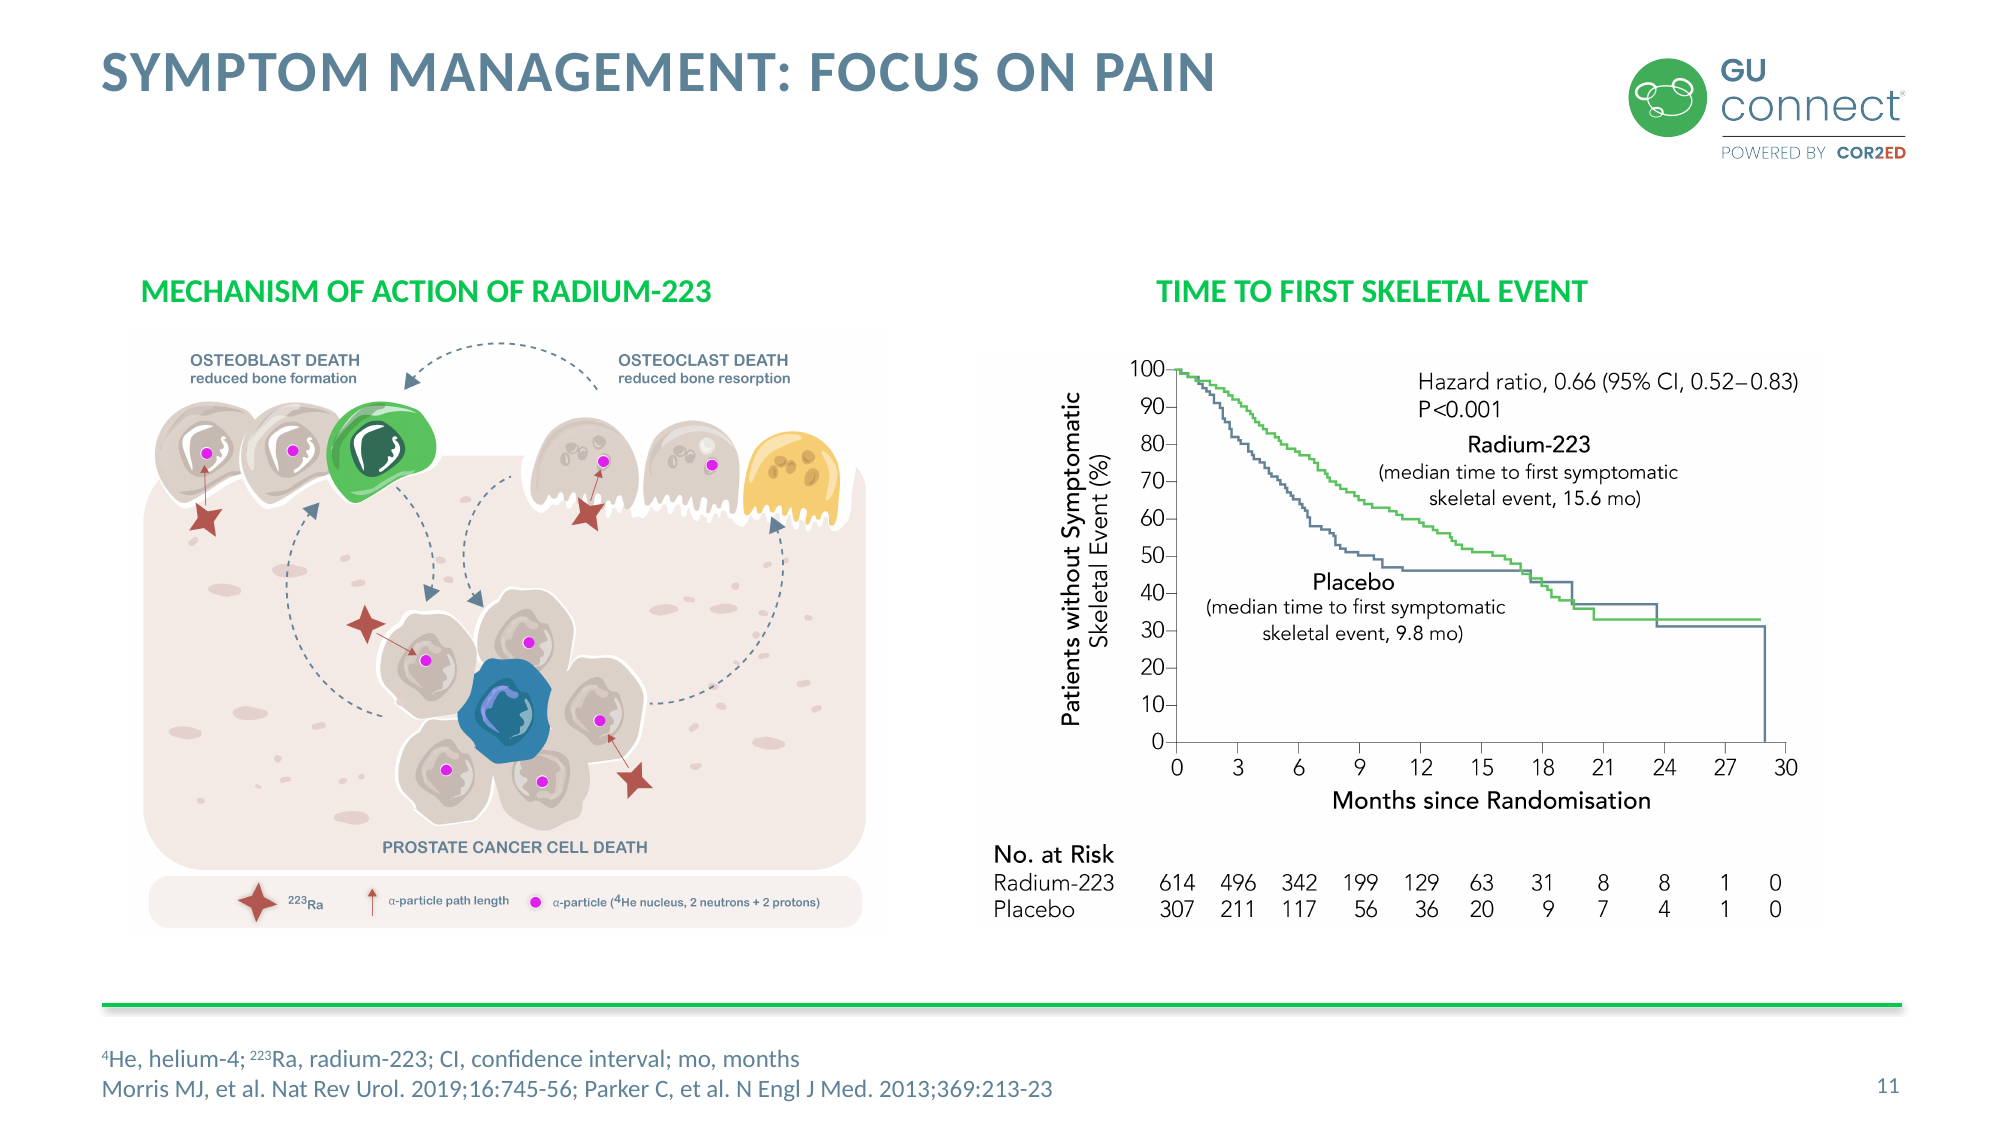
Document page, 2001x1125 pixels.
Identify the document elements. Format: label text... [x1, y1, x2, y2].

text_box Mechanism of action of radium-223 [125, 261, 741, 317]
picture [976, 355, 1821, 929]
text_box TIME TO FIRST SKELETAL EVENT [1141, 261, 1756, 317]
title Symptom management: focus on pain [101, 40, 1536, 173]
picture [130, 330, 888, 935]
picture [1626, 51, 1907, 165]
slide_number 11 [1771, 1054, 1900, 1115]
list 4He, helium-4; 223Ra, radium-223; CI, confidence interval; mo, months Morris MJ, et al. Nat Rev Urol. 2019;16:745-56; Parker C, et al. N Engl J Med. 2013;369:213-23 [101, 1042, 1434, 1103]
